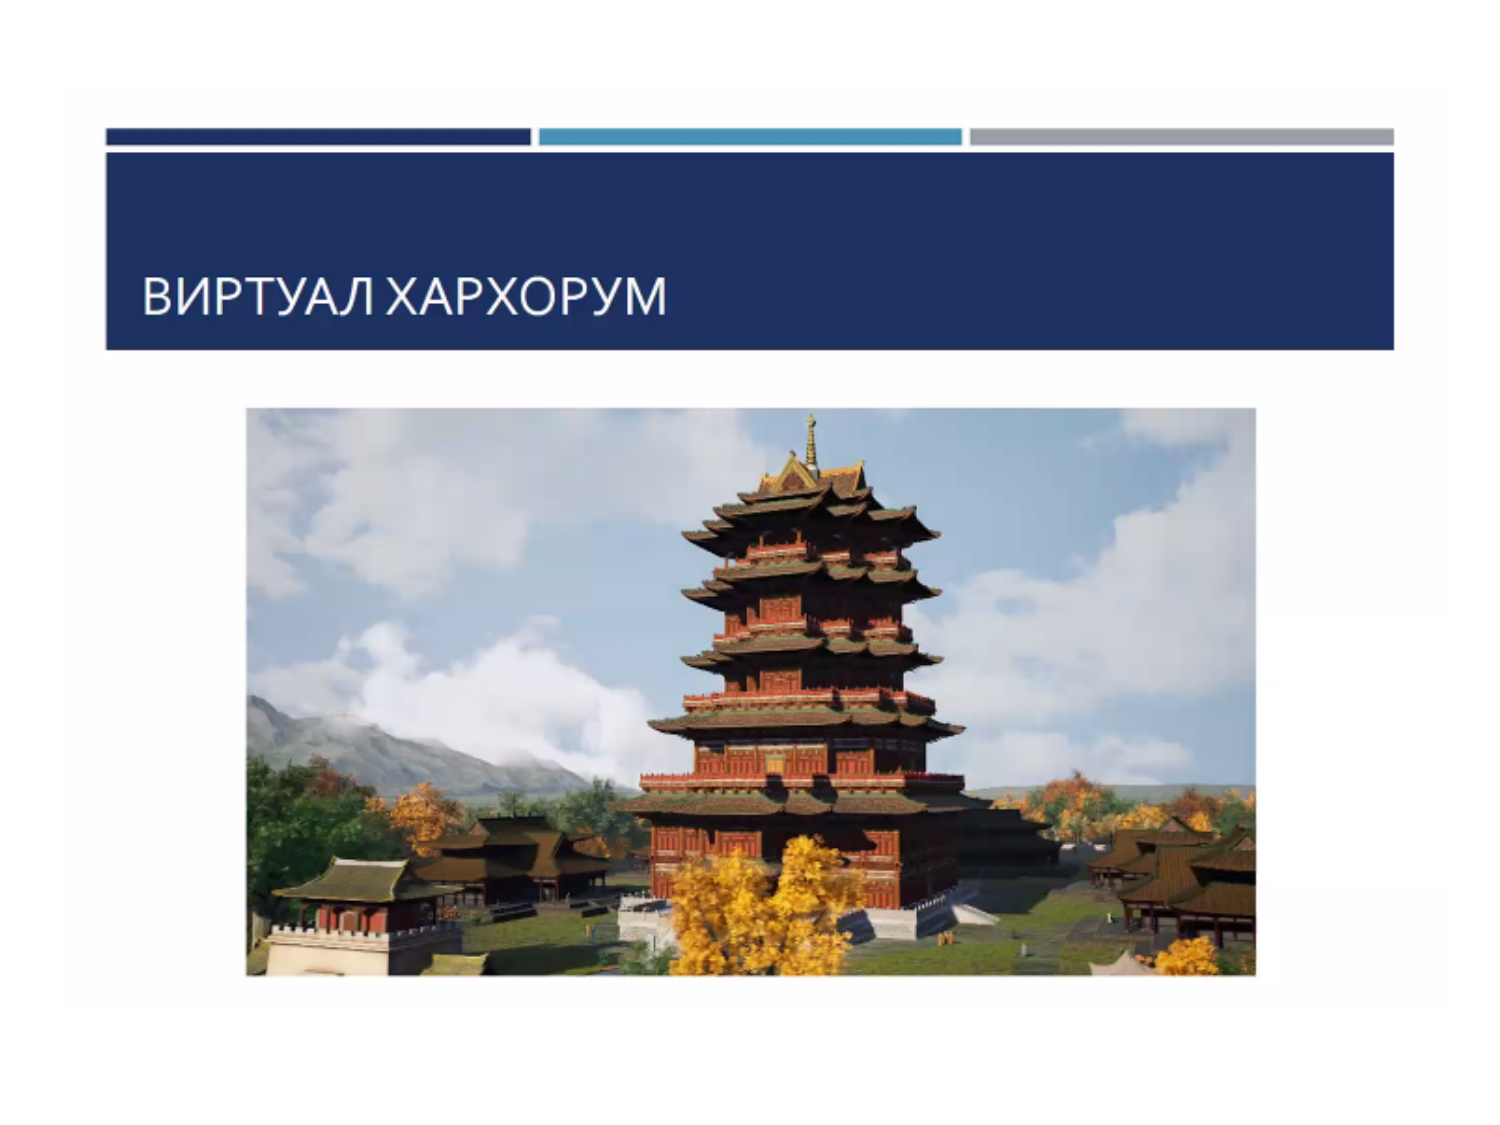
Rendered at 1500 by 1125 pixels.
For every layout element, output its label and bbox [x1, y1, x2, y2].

picture [62, 87, 1451, 1006]
